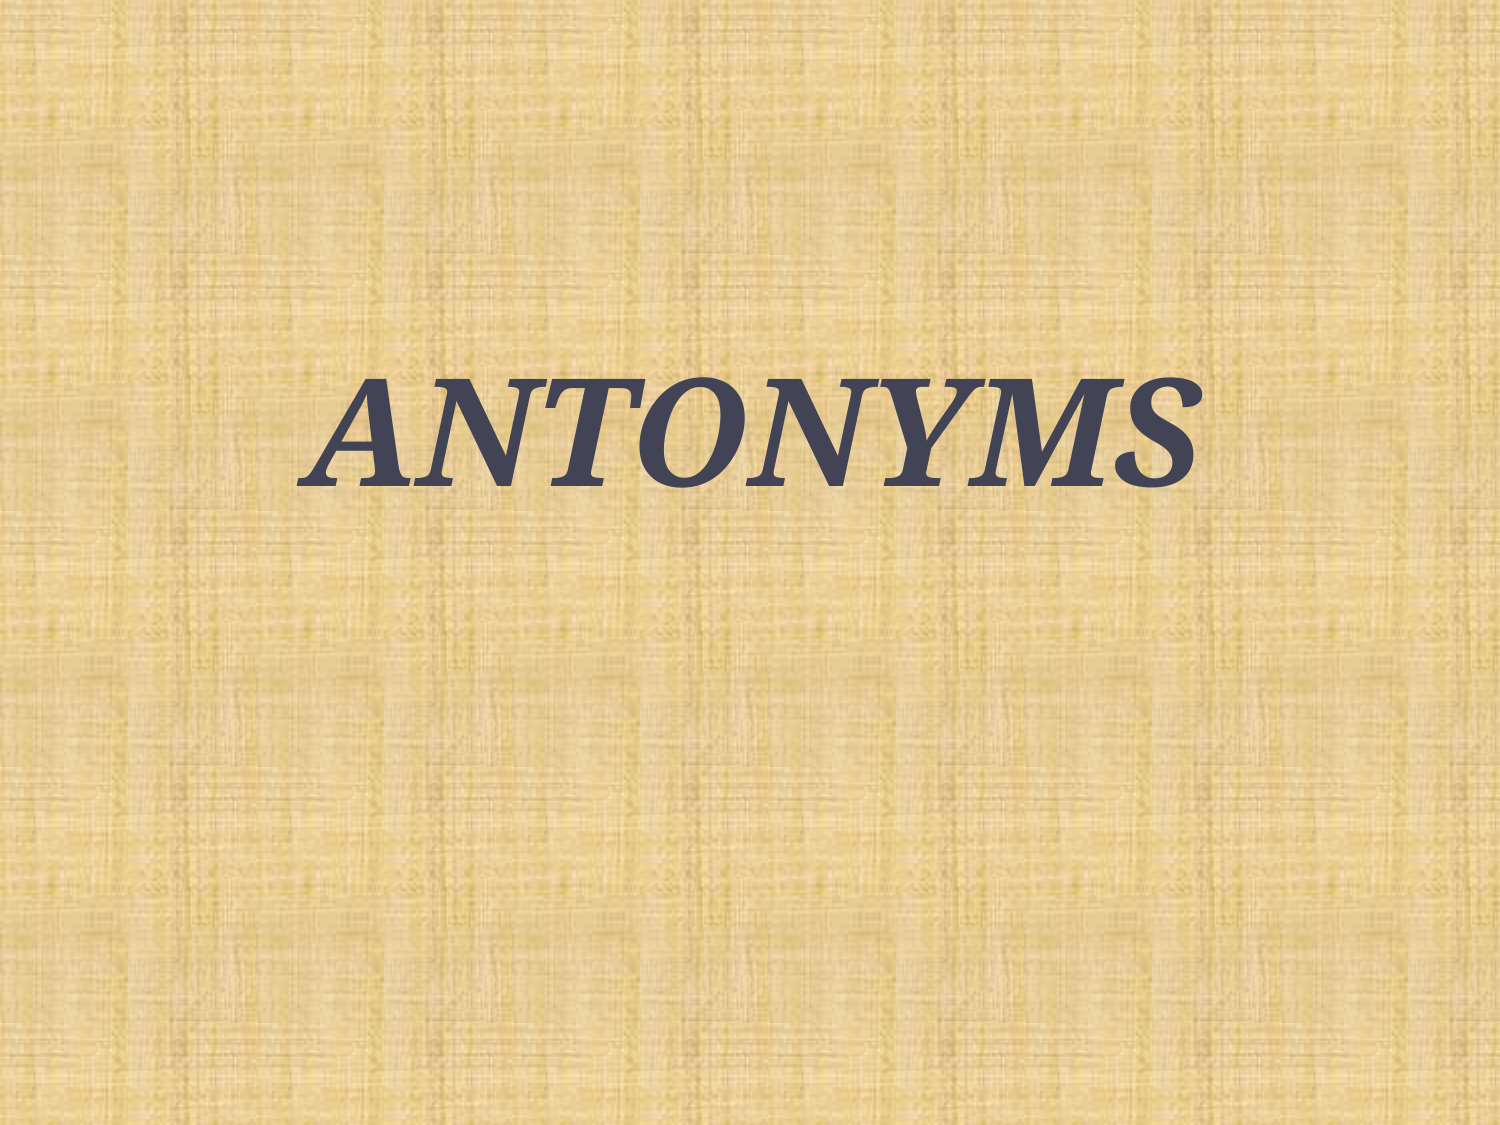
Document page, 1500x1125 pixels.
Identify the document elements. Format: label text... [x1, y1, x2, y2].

picture [0, 0, 1500, 1125]
list ANTONYMS [125, 187, 1350, 700]
